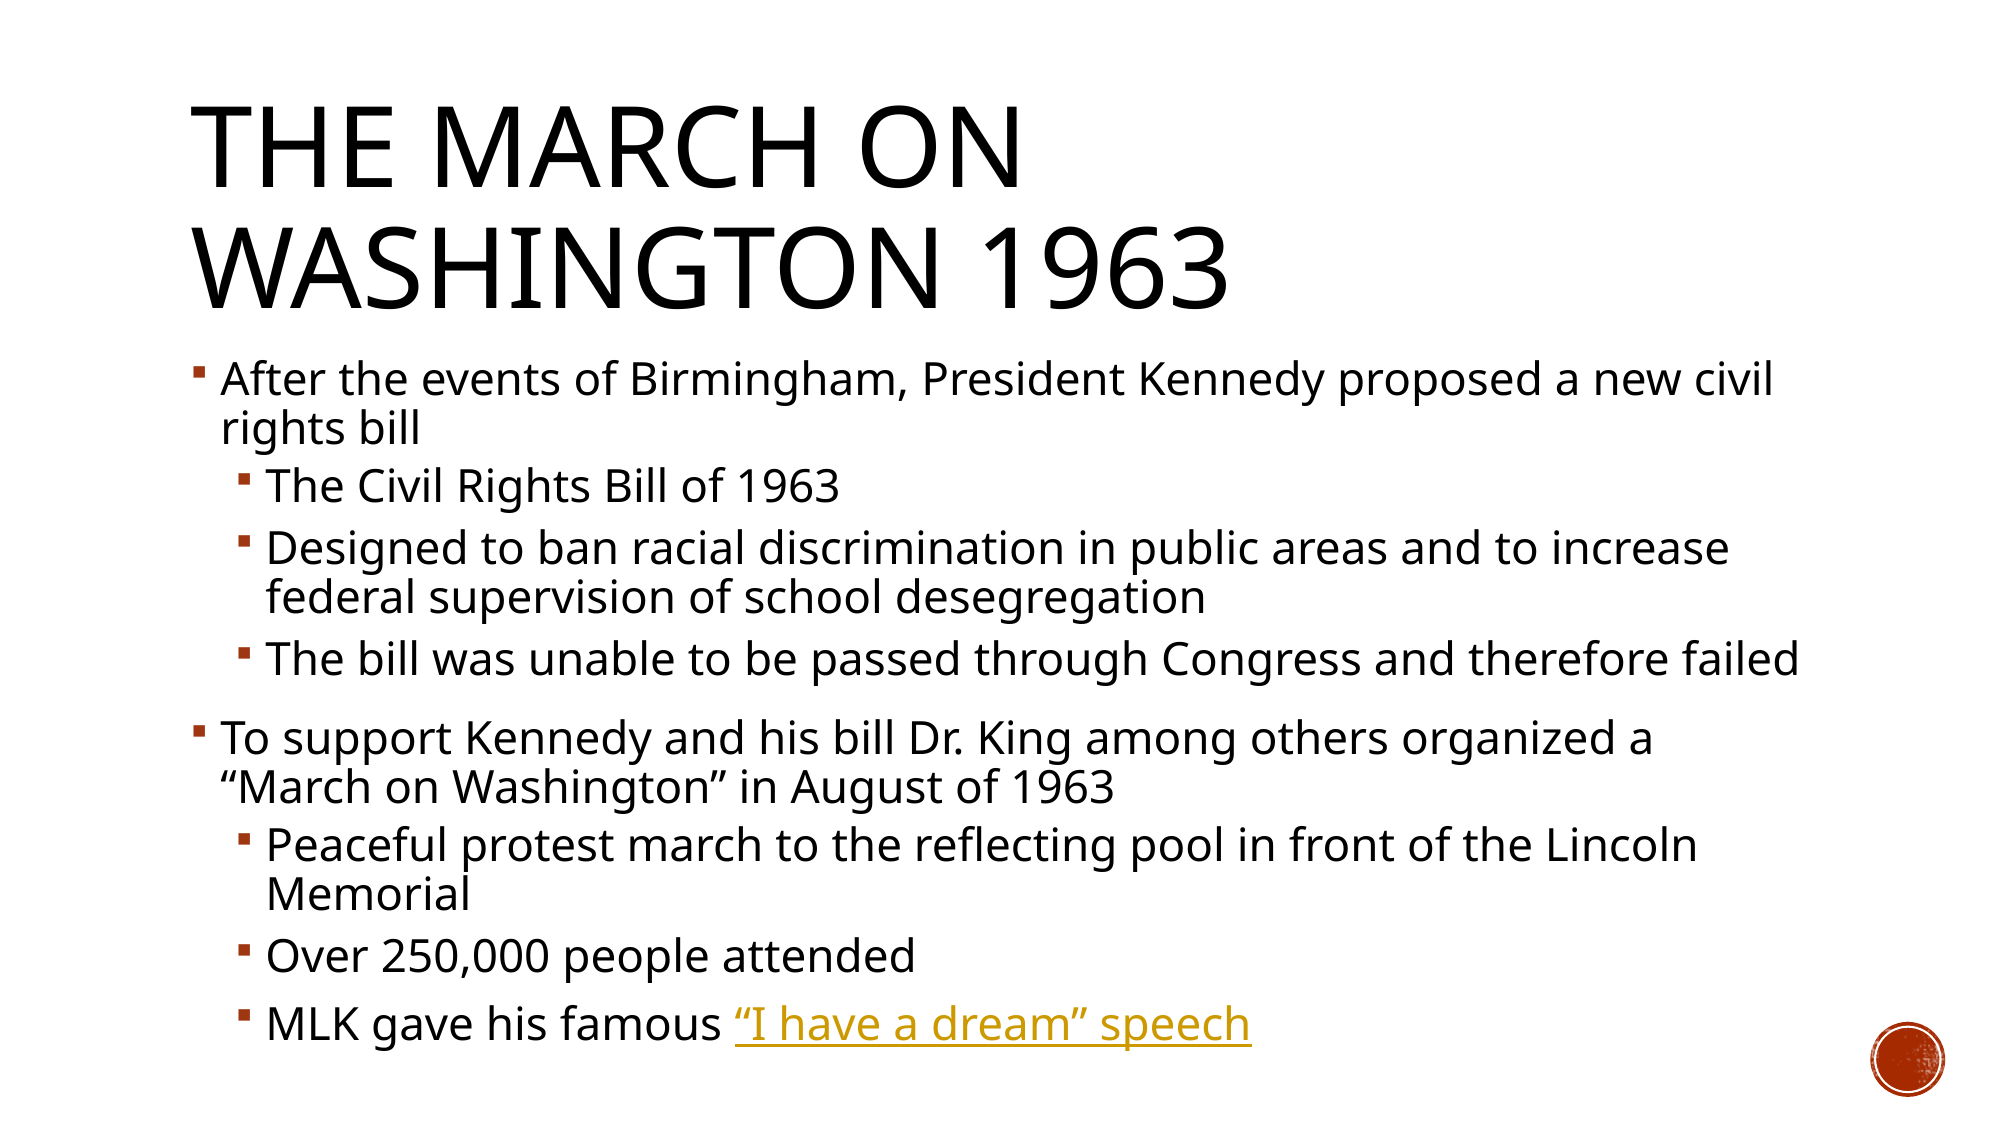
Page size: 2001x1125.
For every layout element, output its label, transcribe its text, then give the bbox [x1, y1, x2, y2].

list After the events of Birmingham, President Kennedy proposed a new civil rights bill The Civil Rights Bill of 1963 Designed to ban racial discrimination in public areas and to increase federal supervision of school desegregation The bill was unable to be passed through Congress and therefore failed To support Kennedy and his bill Dr. King among others organized a “March on Washington” in August of 1963 Peaceful protest march to the reflecting pool in front of the Lincoln Memorial Over 250,000 people attended MLK gave his famous “I have a dream” speech [175, 348, 1826, 1013]
title The March on Washington 1963 [175, 79, 1826, 344]
